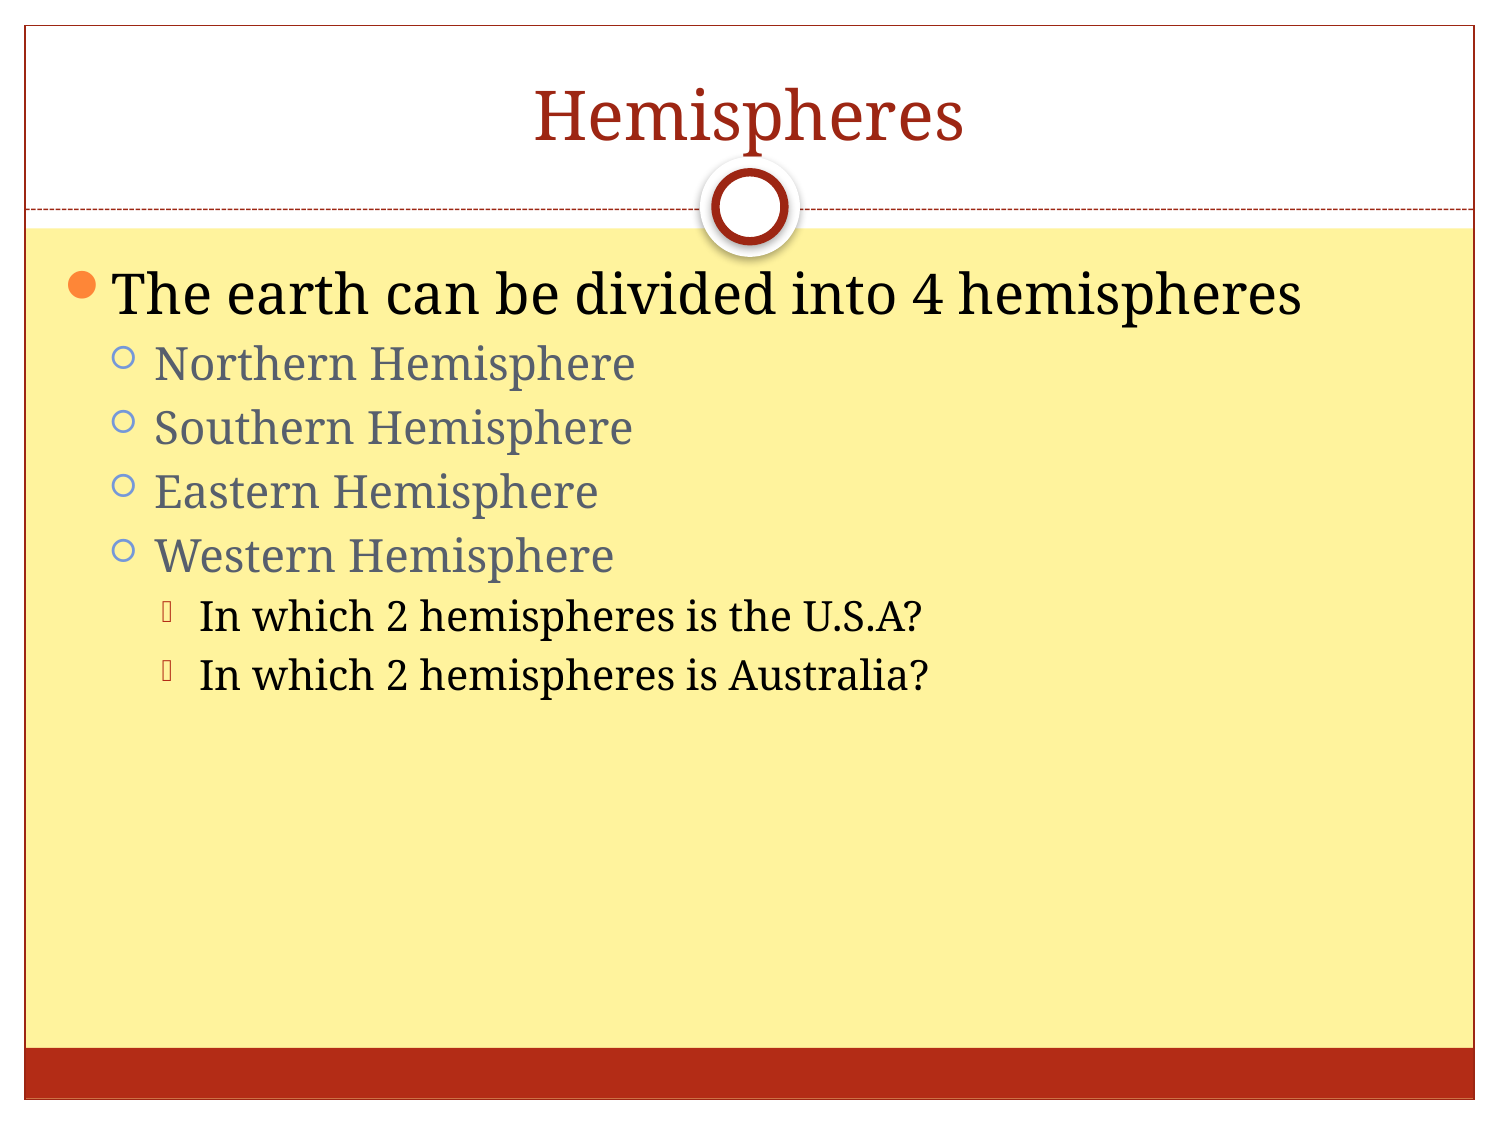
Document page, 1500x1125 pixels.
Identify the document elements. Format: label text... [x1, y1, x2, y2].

title Hemispheres [49, 37, 1450, 162]
list The earth can be divided into 4 hemispheres Northern Hemisphere Southern Hemisphere Eastern Hemisphere Western Hemisphere In which 2 hemispheres is the U.S.A? In which 2 hemispheres is Australia? [49, 250, 1445, 1001]
